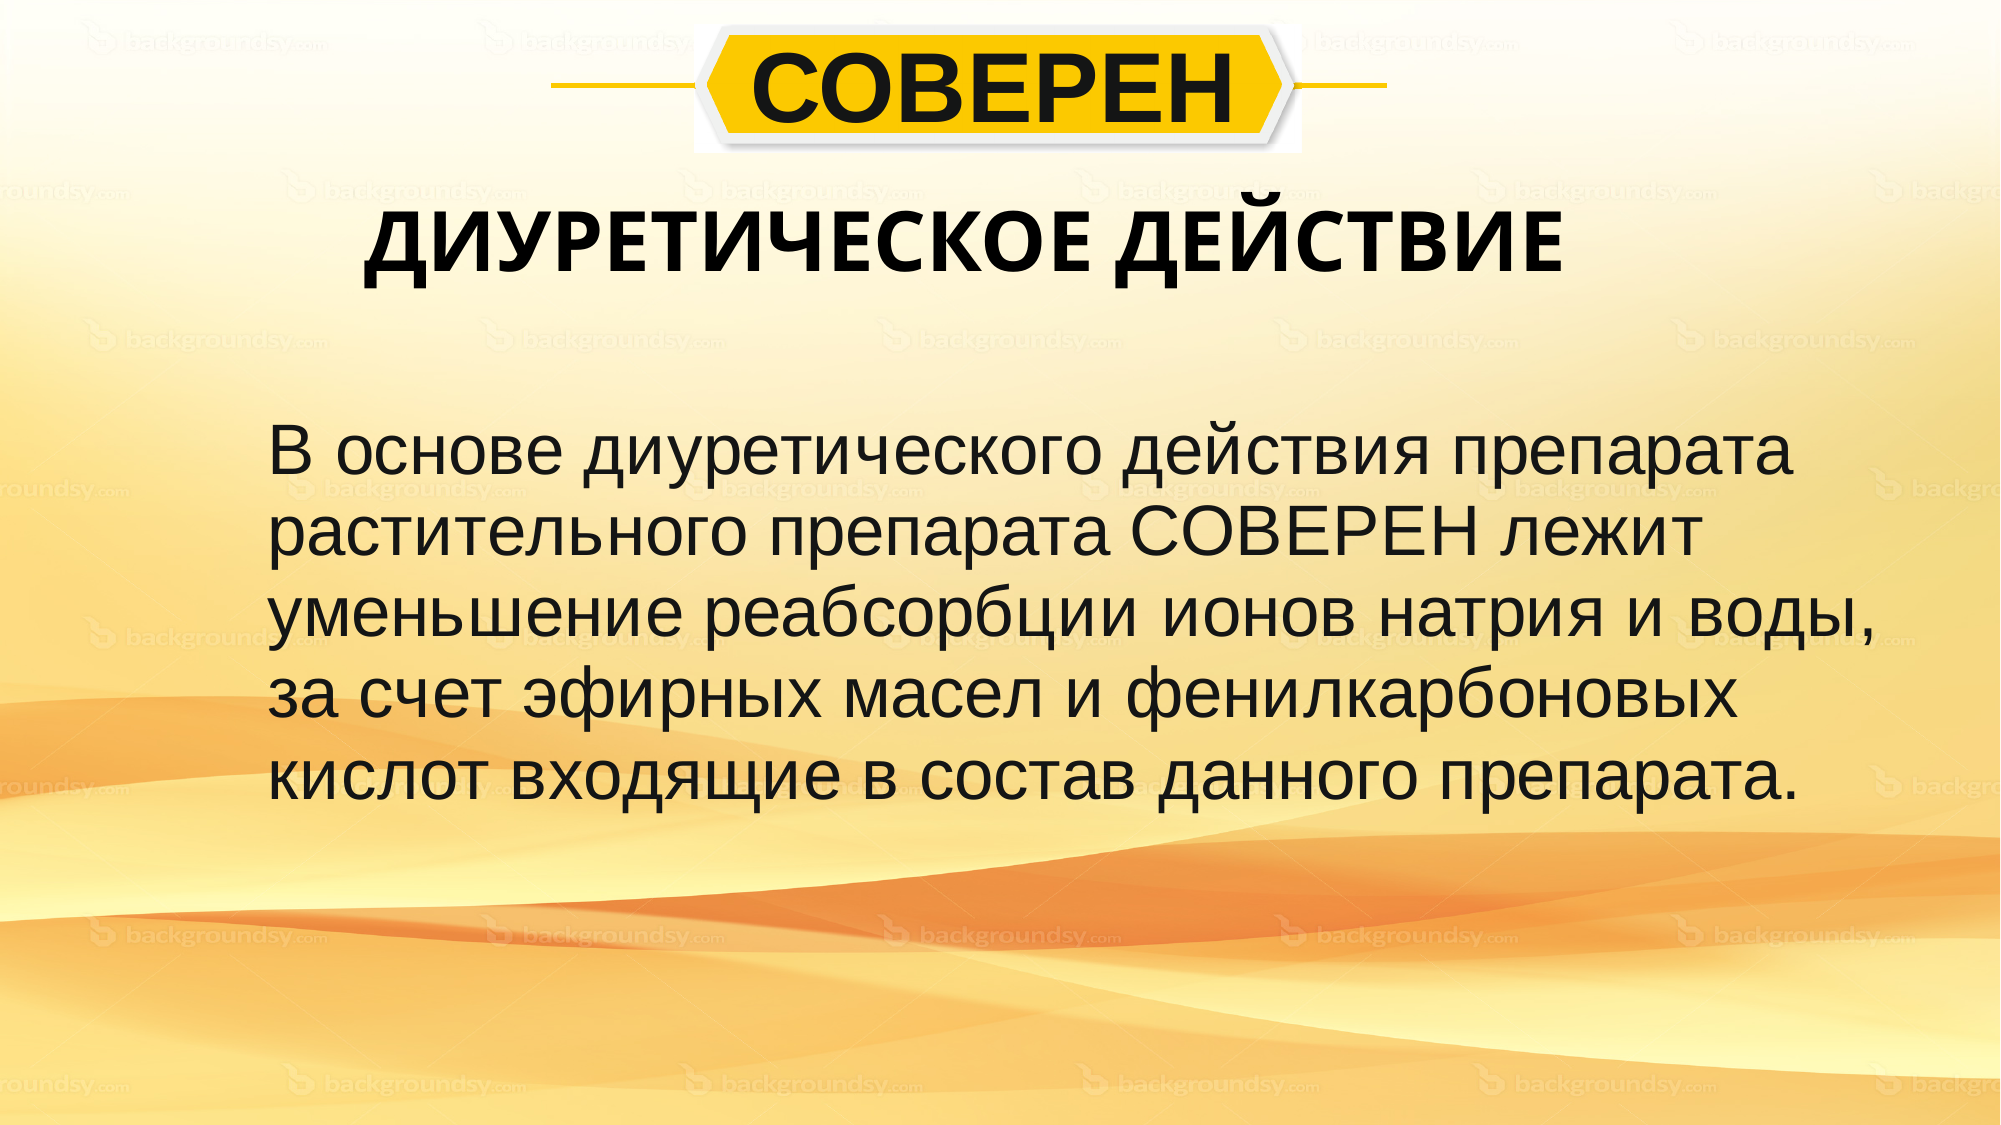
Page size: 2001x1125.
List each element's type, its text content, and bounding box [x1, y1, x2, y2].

picture [0, 0, 2001, 1125]
title ДИУРЕТИЧЕСКОЕ ДЕЙСТВИЕ [349, 180, 1812, 391]
